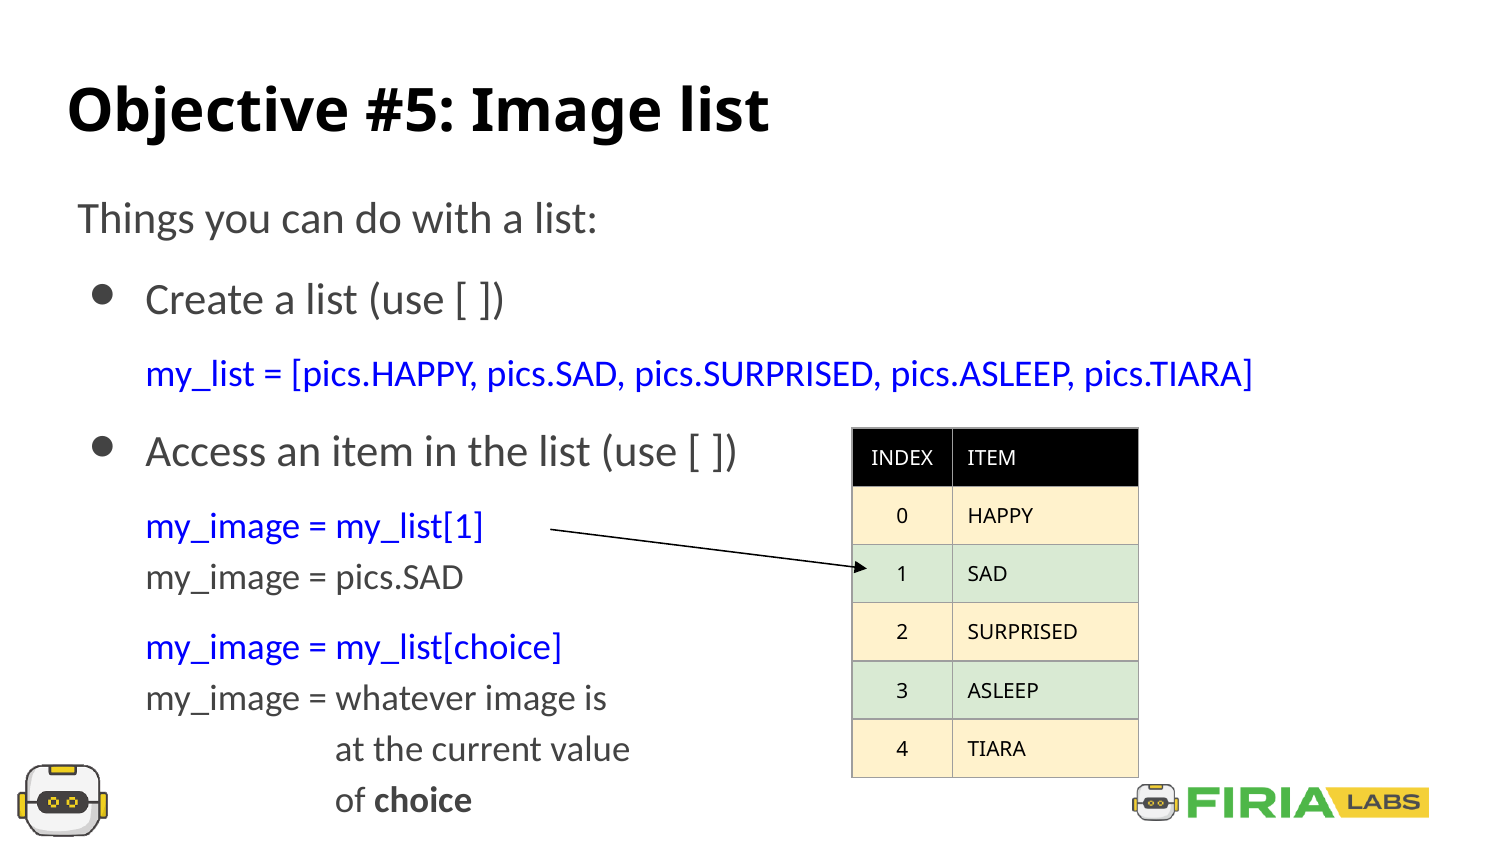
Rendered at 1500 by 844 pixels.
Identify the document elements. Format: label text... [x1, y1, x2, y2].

title Objective #5: Image list [51, 56, 1449, 159]
list Things you can do with a list: Create a list (use [ ]) my_list = [pics.HAPPY, pics.SAD, pics.SURPRISED, pics.ASLEEP, pics.TIARA] Access an item in the list (use [ ]) my_image = my_list[1] my_image = pics.SAD my_image = my_list[choice] my_image = whatever image is at the current value of choice [62, 165, 1486, 837]
table_cell SURPRISED [953, 603, 1138, 660]
table_header INDEX [853, 429, 952, 486]
table_cell TIARA [953, 720, 1138, 777]
picture [17, 764, 62, 837]
table_header ITEM [953, 429, 1138, 486]
table_cell SAD [953, 545, 1138, 602]
table_cell 1 [853, 545, 952, 602]
table_cell 4 [853, 720, 952, 777]
table_cell 0 [853, 487, 952, 544]
table_cell HAPPY [953, 487, 1138, 544]
table_cell 2 [853, 603, 952, 660]
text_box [550, 529, 868, 569]
table_cell 3 [853, 662, 952, 718]
table_cell ASLEEP [953, 662, 1138, 718]
